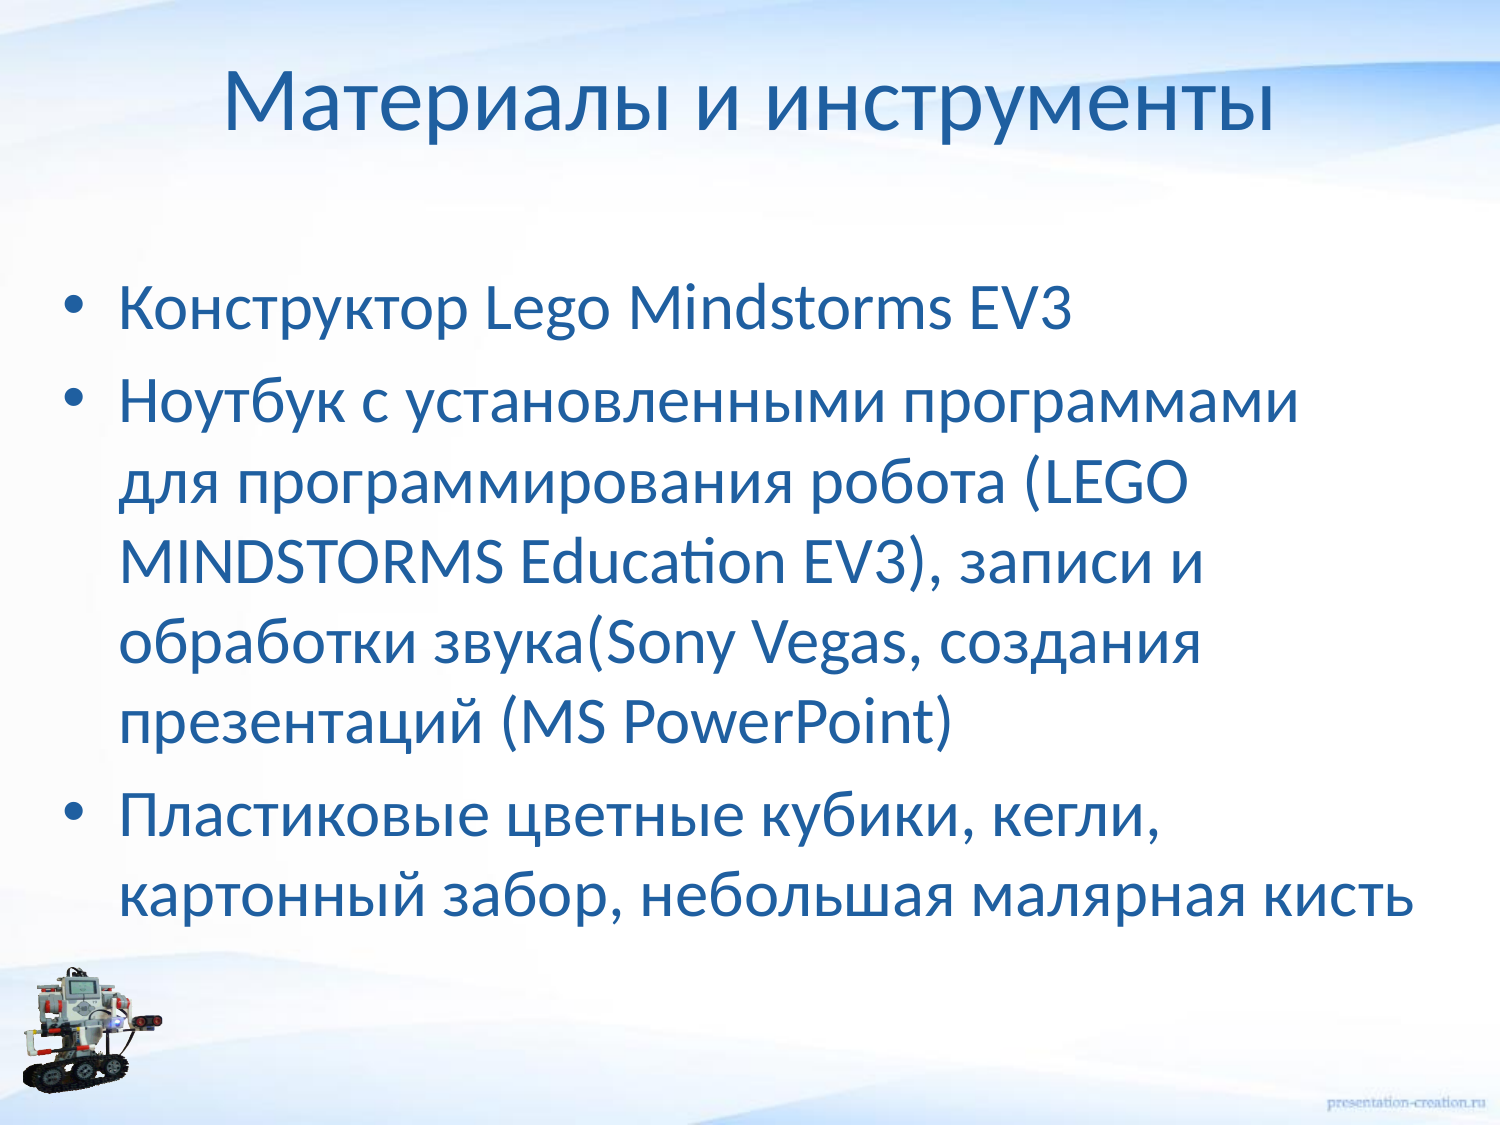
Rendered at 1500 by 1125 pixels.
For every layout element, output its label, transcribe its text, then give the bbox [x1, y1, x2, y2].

list Конструктор Lego Mindstorms EV3 Ноутбук с установленными программами для программирования робота (LEGO MINDSTORMS Education EV3), записи и обработки звука(Sony Vegas, создания презентаций (MS PowerPoint) Пластиковые цветные кубики, кегли, картонный забор, небольшая малярная кисть [47, 255, 1436, 1071]
picture [0, 0, 1500, 1125]
title Материалы и инструменты [17, 7, 1483, 180]
